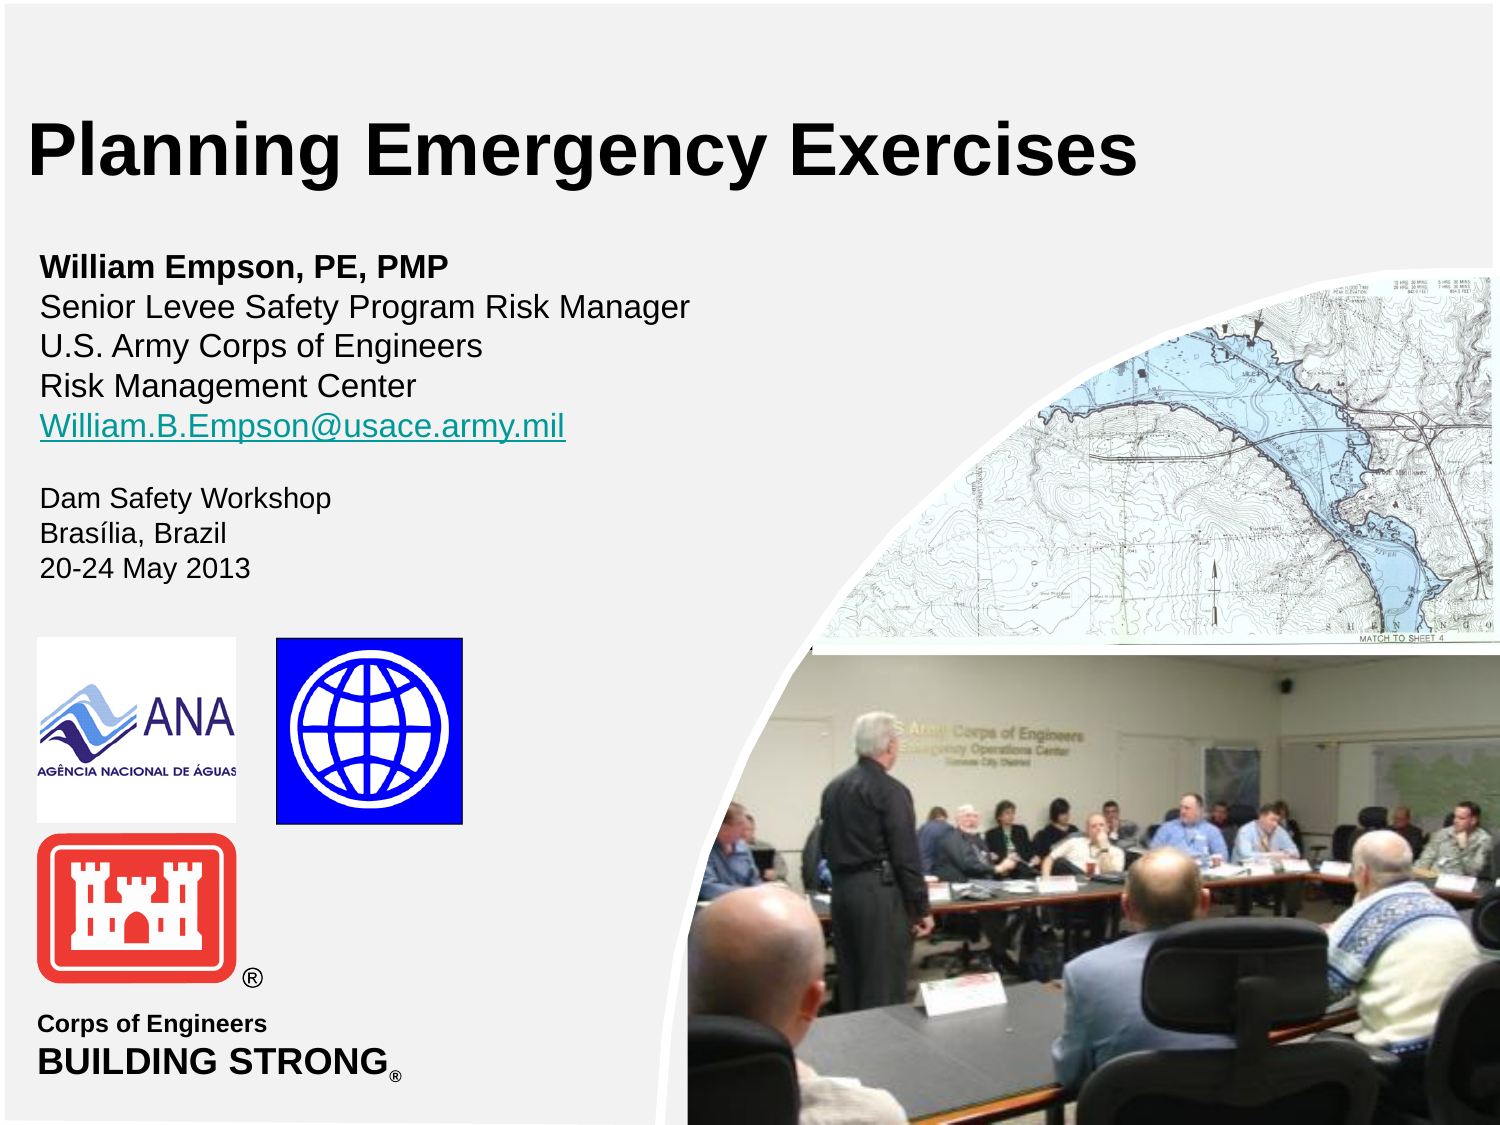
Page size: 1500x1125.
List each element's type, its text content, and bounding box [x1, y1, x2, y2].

picture [37, 833, 263, 988]
title Planning Emergency Exercises [12, 24, 1288, 267]
picture [275, 637, 463, 825]
picture [815, 277, 1500, 644]
text_box William Empson, PE, PMP Senior Levee Safety Program Risk Manager U.S. Army Corps of Engineers Risk Management Center William.B.Empson@usace.army.mil Dam Safety Workshop Brasília, Brazil 20-24 May 2013 [24, 237, 763, 592]
picture [687, 650, 1500, 1125]
picture [37, 637, 236, 823]
